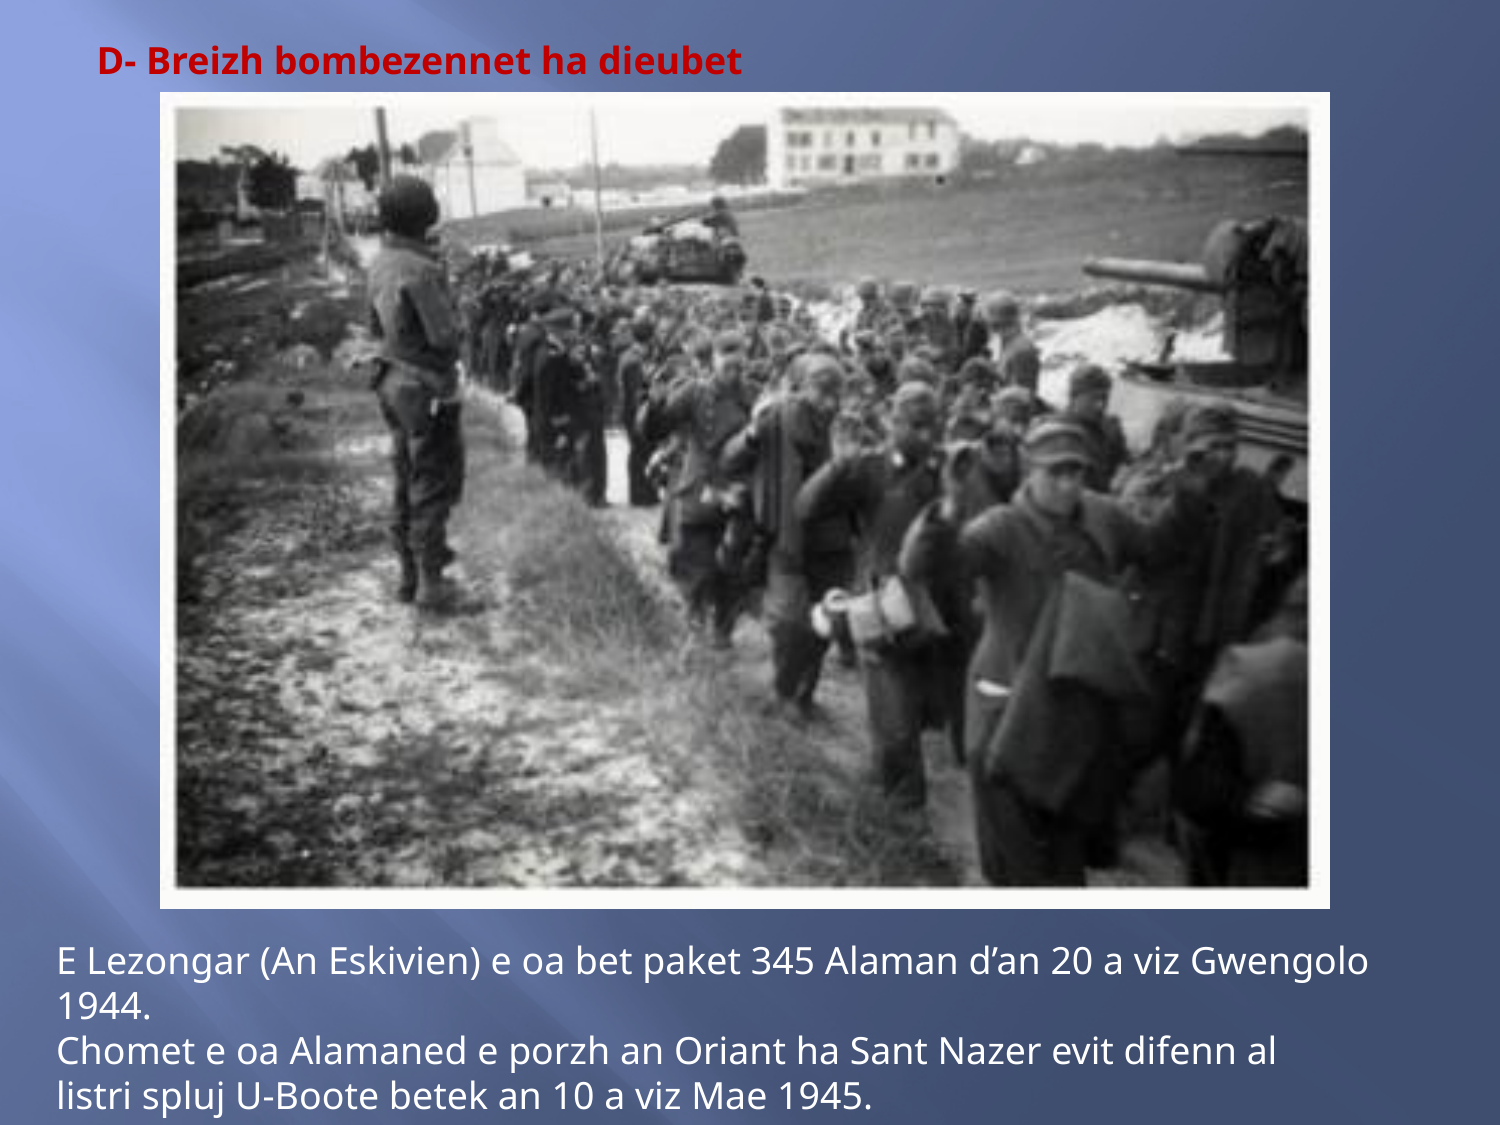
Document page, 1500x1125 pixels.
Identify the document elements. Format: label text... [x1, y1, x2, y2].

text_box D- Breizh bombezennet ha dieubet [81, 29, 759, 90]
picture [159, 92, 1330, 909]
text_box E Lezongar (An Eskivien) e oa bet paket 345 Alaman d’an 20 a viz Gwengolo 1944. Chomet e oa Alamaned e porzh an Oriant ha Sant Nazer evit difenn al listri spluj U-Boote betek an 10 a viz Mae 1945. [41, 929, 1483, 1125]
